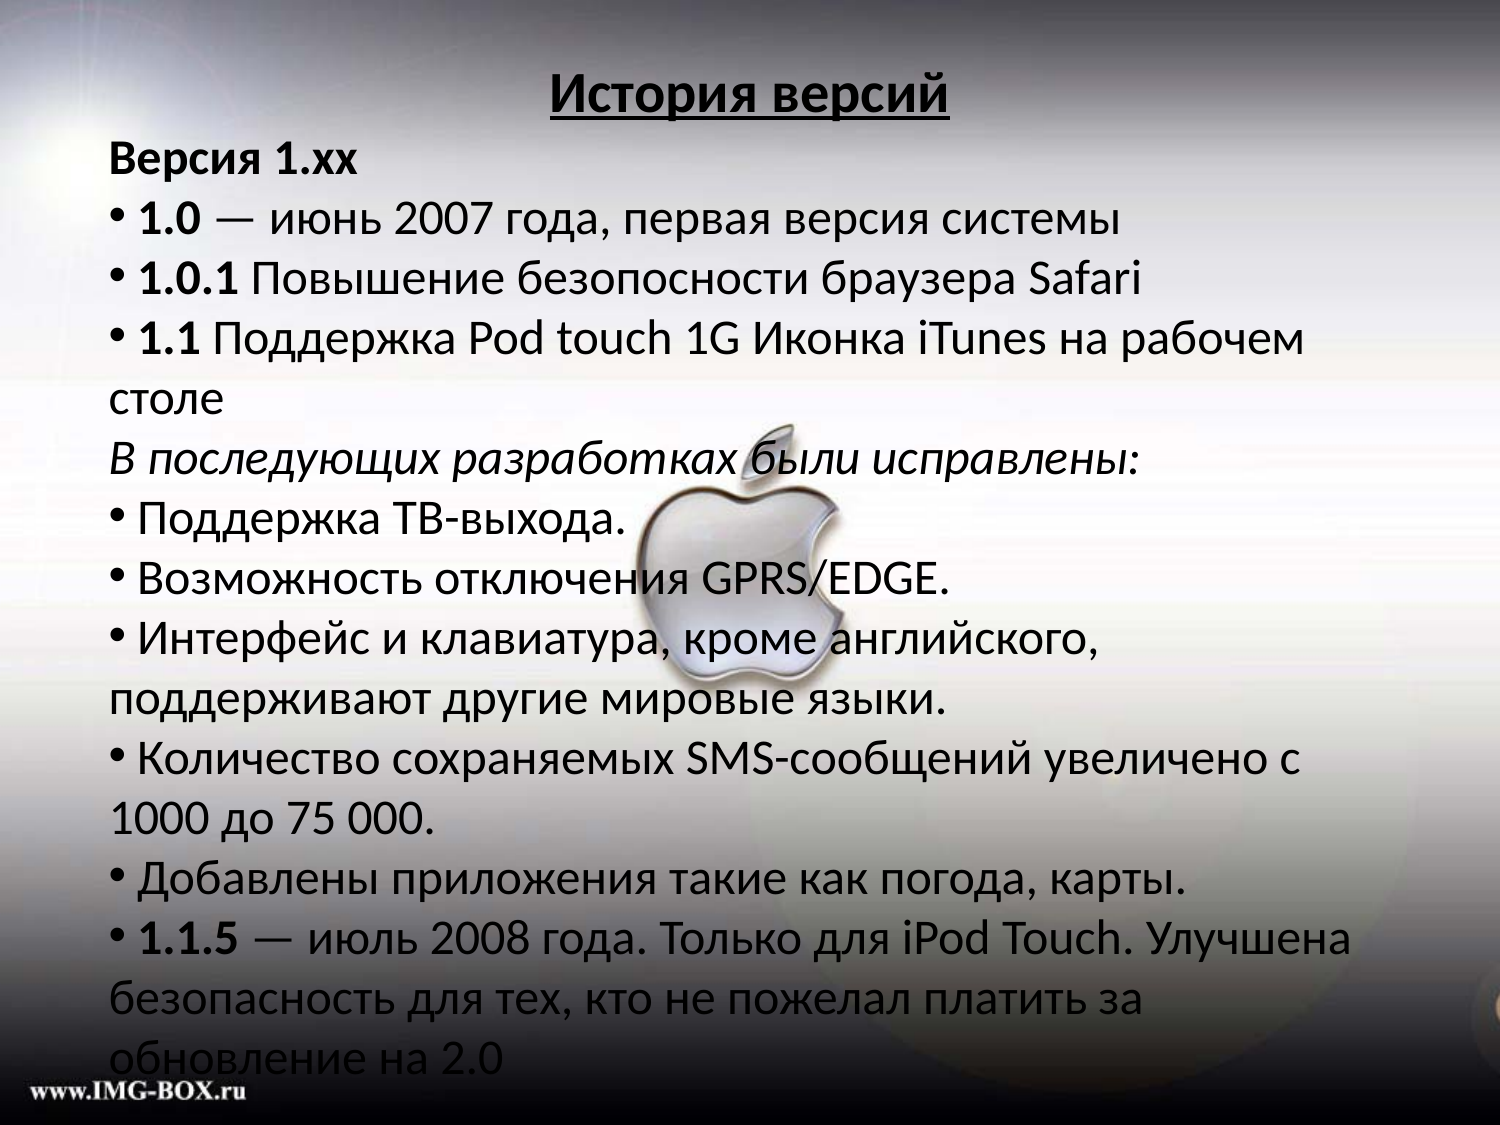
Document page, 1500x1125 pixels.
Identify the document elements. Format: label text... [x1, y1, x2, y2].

text_box История версий Версия 1.xx 1.0 — июнь 2007 года, первая версия системы 1.0.1 Повышение безопосности браузера Safari 1.1 Поддержка Pod touch 1G Иконка iTunes на рабочем столе В последующих разработках были исправлены: Поддержка ТВ-выхода. Возможность отключения GPRS/EDGE. Интерфейс и клавиатура, кроме английского, поддерживают другие мировые языки. Количество сохраняемых SMS-сообщений увеличено с 1000 до 75 000. Добавлены приложения такие как погода, карты. 1.1.5 — июль 2008 года. Только для iPod Touch. Улучшена безопасность для тех, кто не пожелал платить за обновление на 2.0 [93, 46, 1407, 1125]
picture [0, 0, 1500, 1125]
